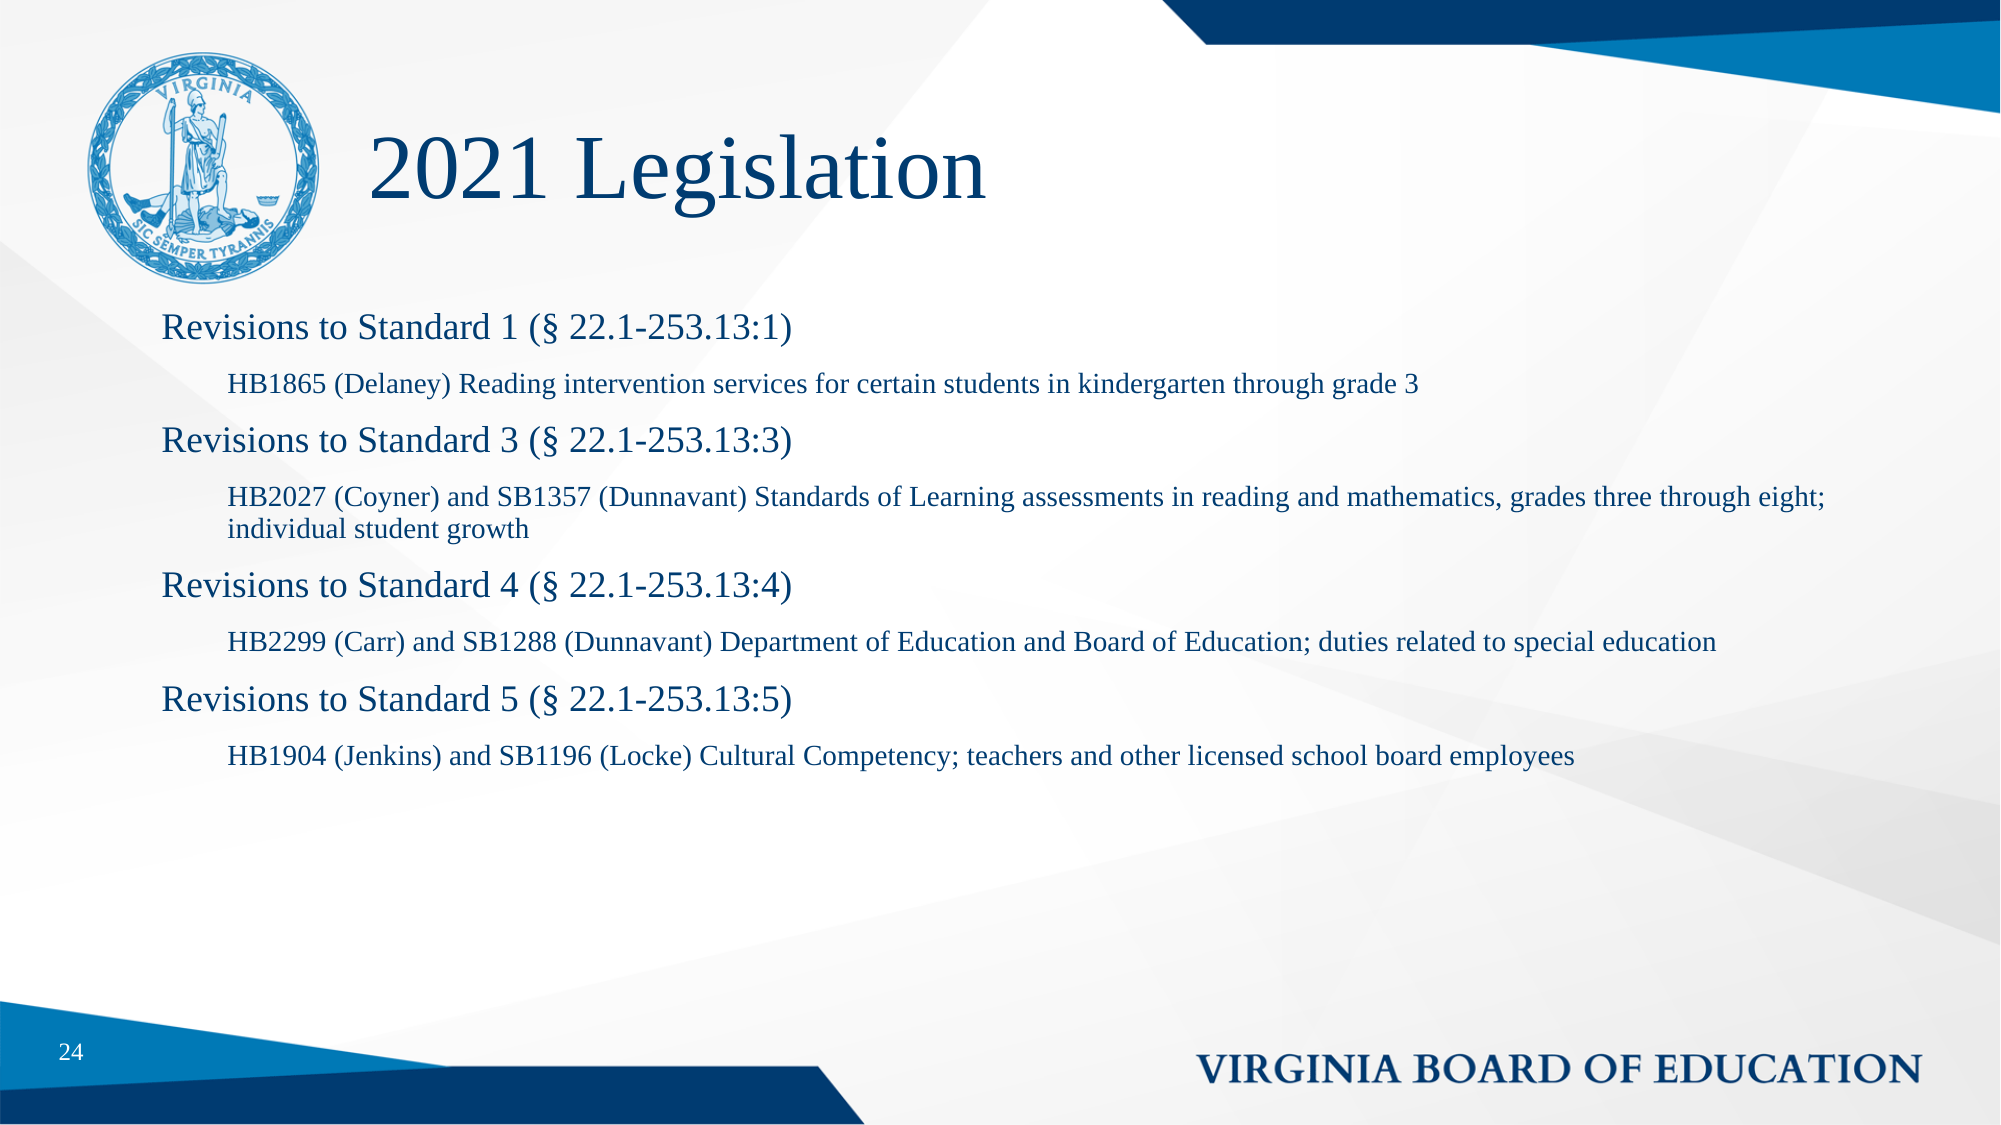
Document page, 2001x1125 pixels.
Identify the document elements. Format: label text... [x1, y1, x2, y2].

title 2021 Legislation [353, 59, 1863, 278]
slide_number 24 [43, 1020, 494, 1081]
picture [0, 0, 2001, 1125]
list Revisions to Standard 1 (§ 22.1-253.13:1) HB1865 (Delaney) Reading intervention services for certain students in kindergarten through grade 3 Revisions to Standard 3 (§ 22.1-253.13:3) HB2027 (Coyner) and SB1357 (Dunnavant) Standards of Learning assessments in reading and mathematics, grades three through eight; individual student growth Revisions to Standard 4 (§ 22.1-253.13:4) HB2299 (Carr) and SB1288 (Dunnavant) Department of Education and Board of Education; duties related to special education Revisions to Standard 5 (§ 22.1-253.13:5) HB1904 (Jenkins) and SB1196 (Locke) Cultural Competency; teachers and other licensed school board employees [137, 299, 1863, 1014]
